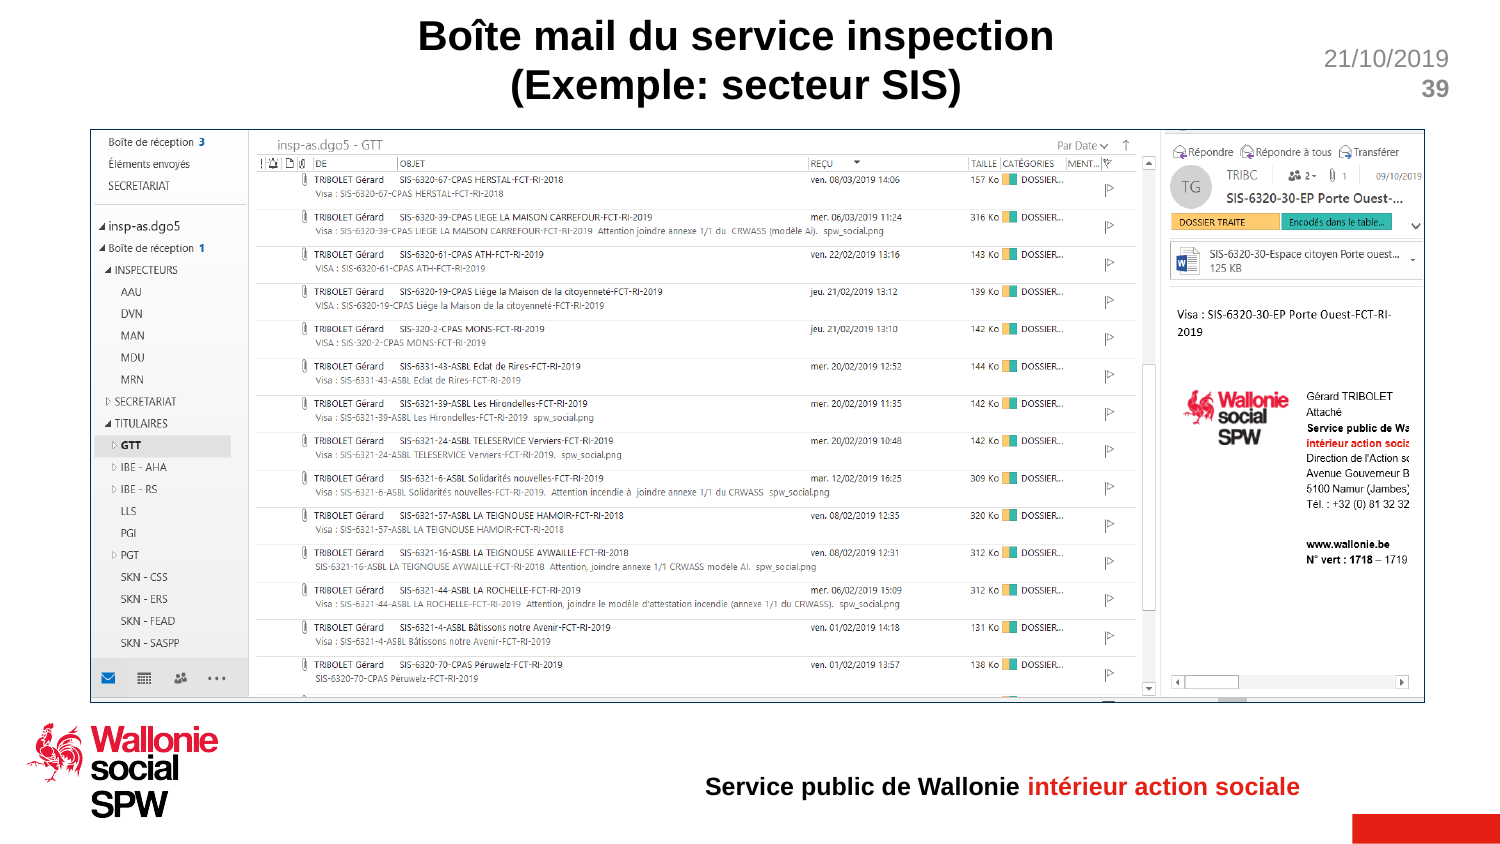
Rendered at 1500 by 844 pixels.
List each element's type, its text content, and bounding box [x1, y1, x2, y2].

title Boîte mail du service inspection (Exemple: secteur SIS) [90, 0, 1382, 117]
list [90, 129, 1426, 703]
picture [0, 696, 245, 844]
